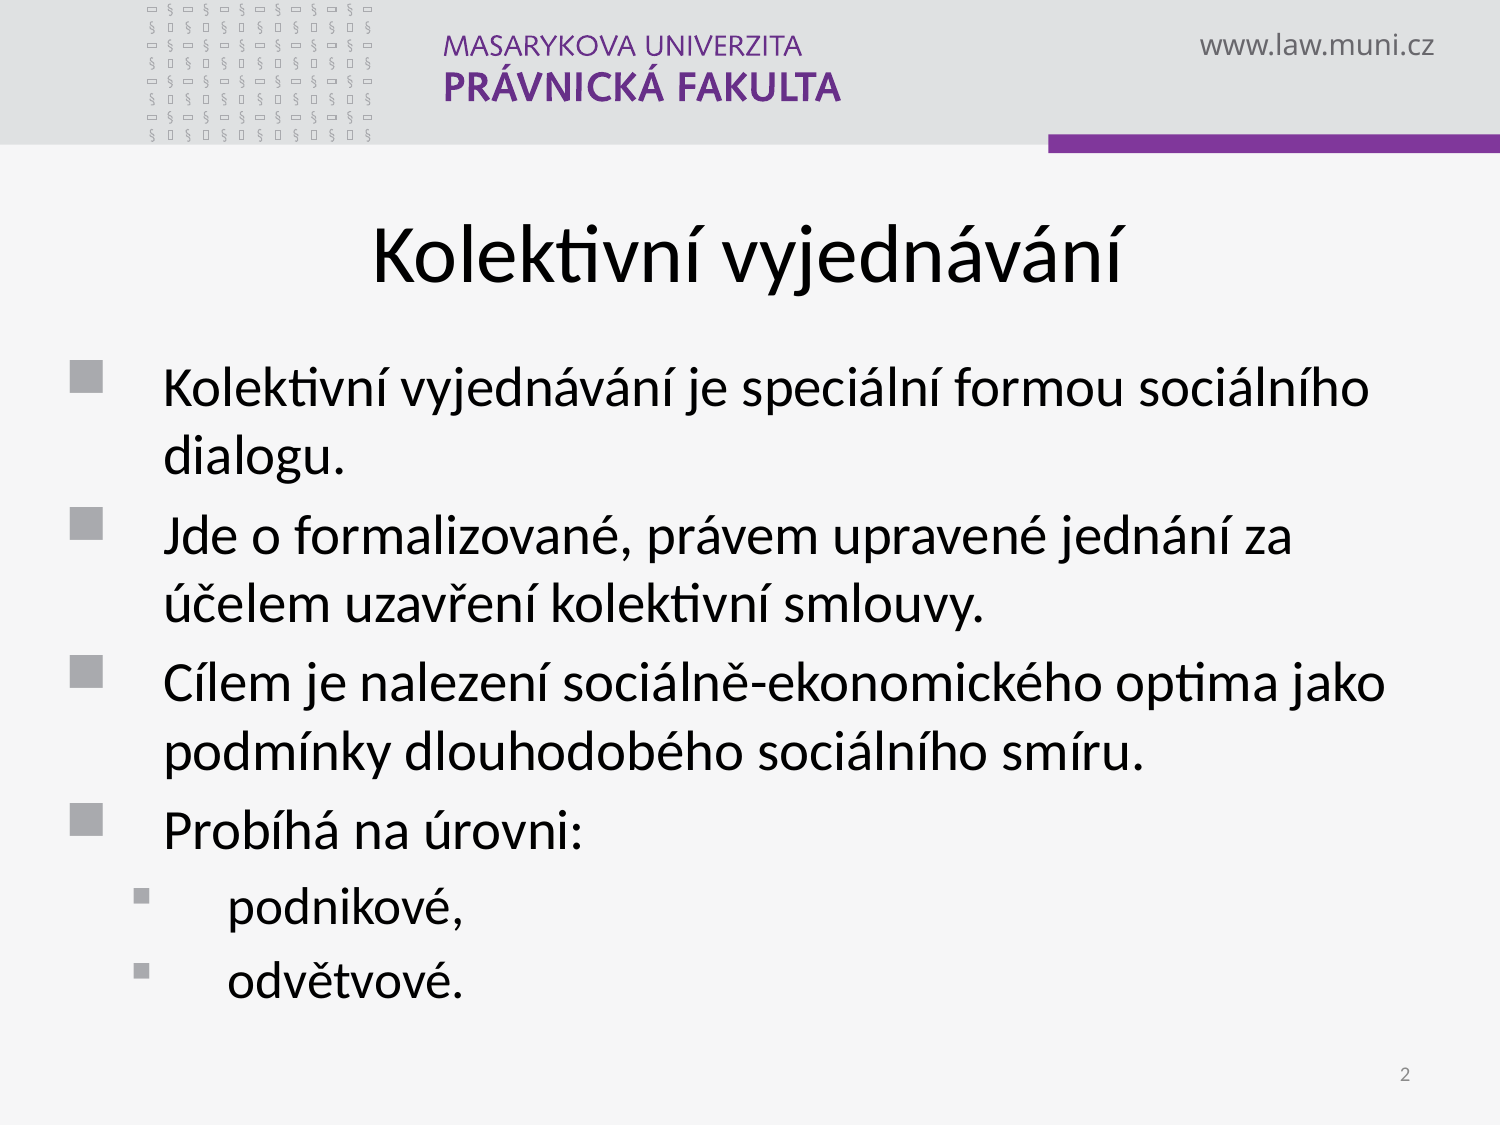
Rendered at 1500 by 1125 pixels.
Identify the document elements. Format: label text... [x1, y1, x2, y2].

text_box Kolektivní vyjednávání [73, 184, 1424, 315]
text_box [76, 54, 1427, 243]
list Kolektivní vyjednávání je speciální formou sociálního dialogu. Jde o formalizované, právem upravené jednání za účelem uzavření kolektivní smlouvy. Cílem je nalezení sociálně-ekonomického optima jako podmínky dlouhodobého sociálního smíru. Probíhá na úrovni: podnikové, odvětvové. [64, 349, 1415, 1012]
text_box 2 [1074, 1042, 1425, 1103]
